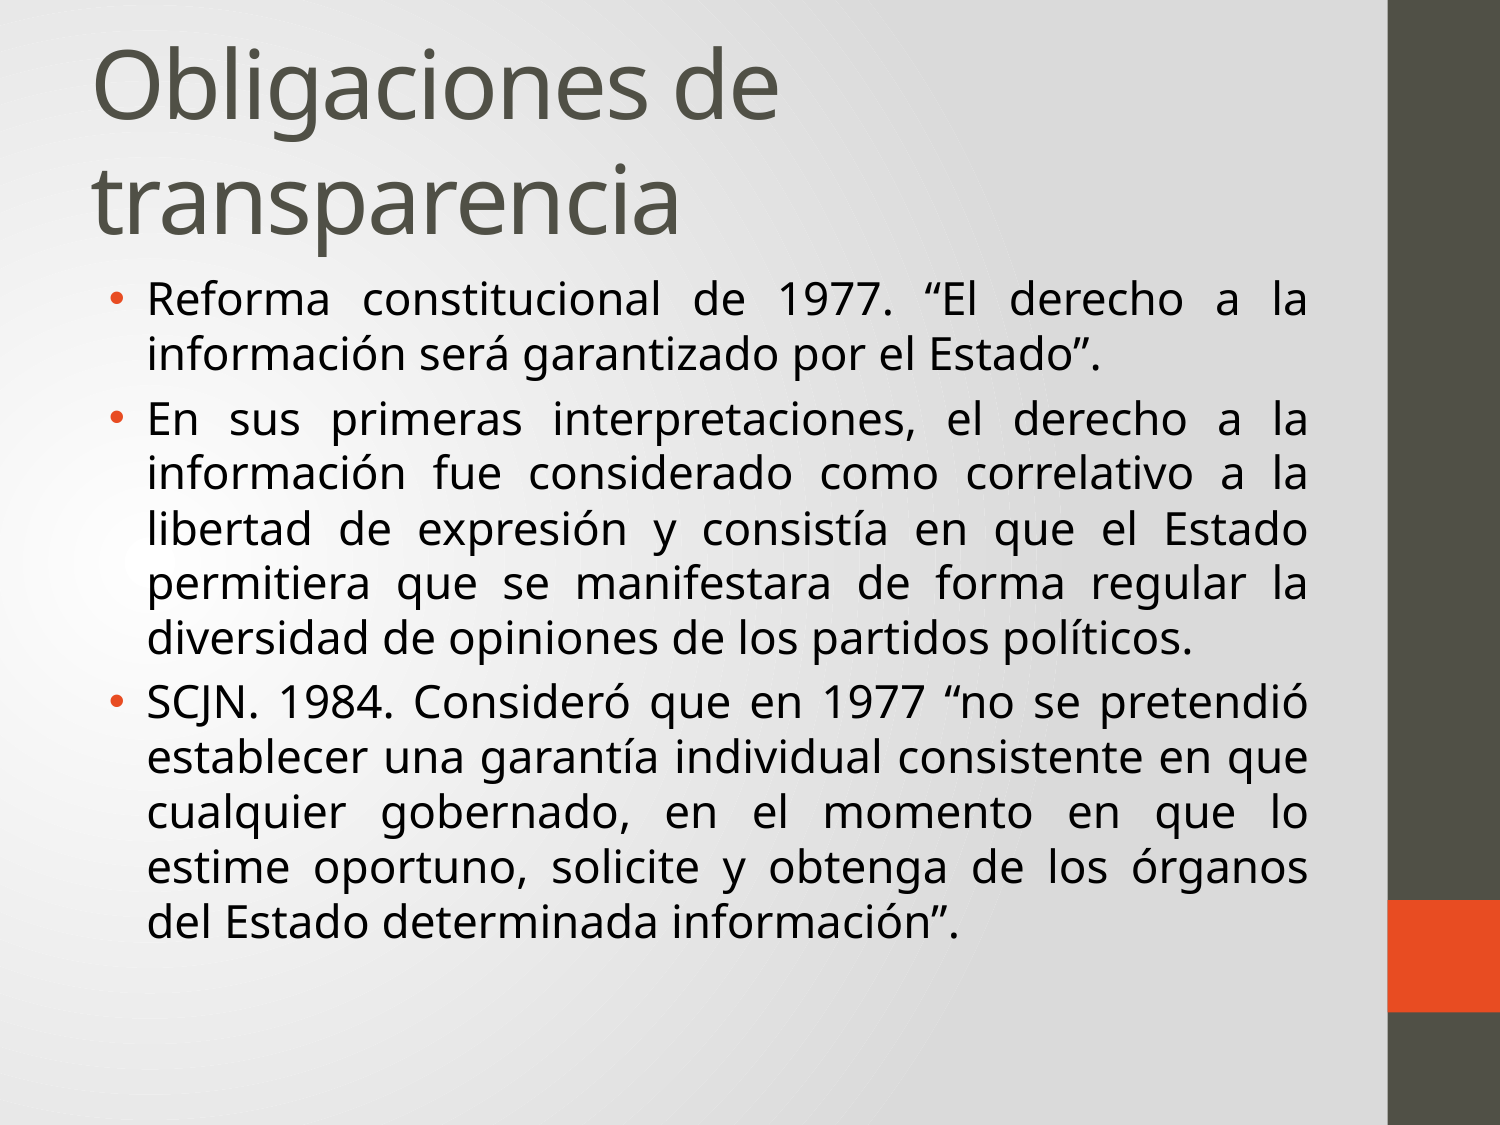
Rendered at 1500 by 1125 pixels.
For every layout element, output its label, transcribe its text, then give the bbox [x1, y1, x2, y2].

list Reforma constitucional de 1977. “El derecho a la información será garantizado por el Estado”. En sus primeras interpretaciones, el derecho a la información fue considerado como correlativo a la libertad de expresión y consistía en que el Estado permitiera que se manifestara de forma regular la diversidad de opiniones de los partidos políticos. SCJN. 1984. Consideró que en 1977 “no se pretendió establecer una garantía individual consistente en que cualquier gobernado, en el momento en que lo estime oportuno, solicite y obtenga de los órganos del Estado determinada información”. [75, 262, 1325, 1050]
title Obligaciones de transparencia [75, 45, 1325, 233]
